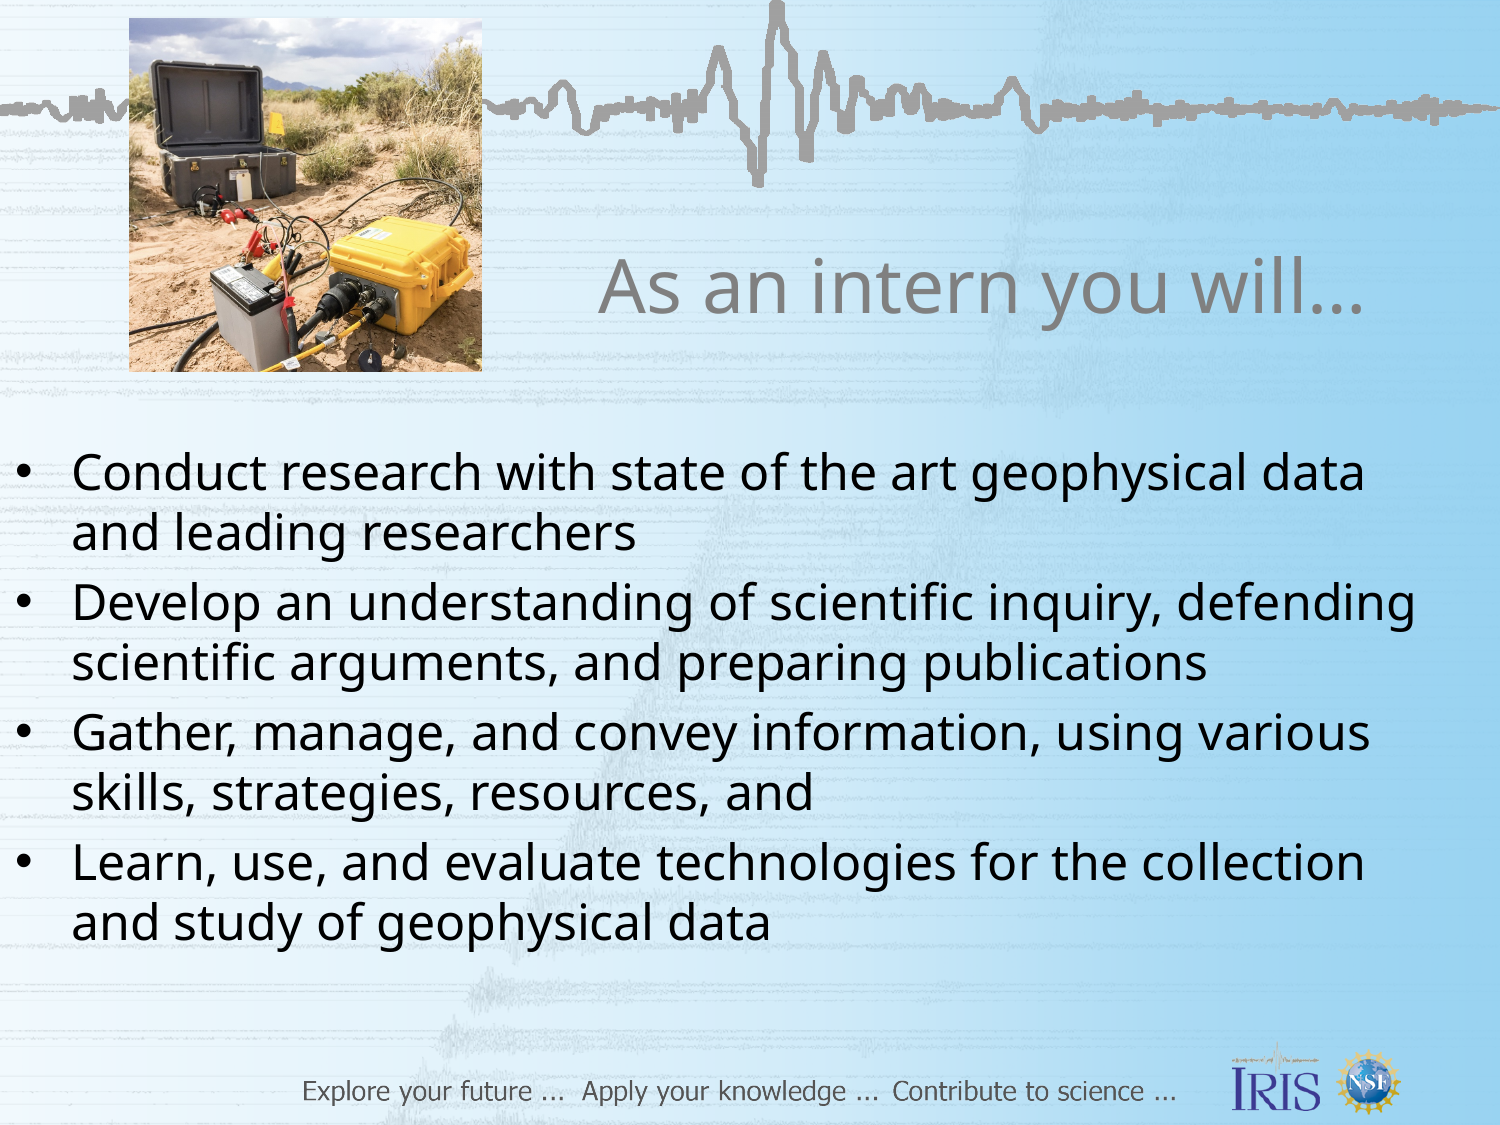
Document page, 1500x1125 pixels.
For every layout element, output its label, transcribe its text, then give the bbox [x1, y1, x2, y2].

text_box As an intern you will… [584, 230, 1383, 336]
picture [0, 0, 1500, 1125]
list Conduct research with state of the art geophysical data and leading researchers Develop an understanding of scientific inquiry, defending scientific arguments, and preparing publications Gather, manage, and convey information, using various skills, strategies, resources, and Learn, use, and evaluate technologies for the collection and study of geophysical data [0, 432, 1483, 924]
